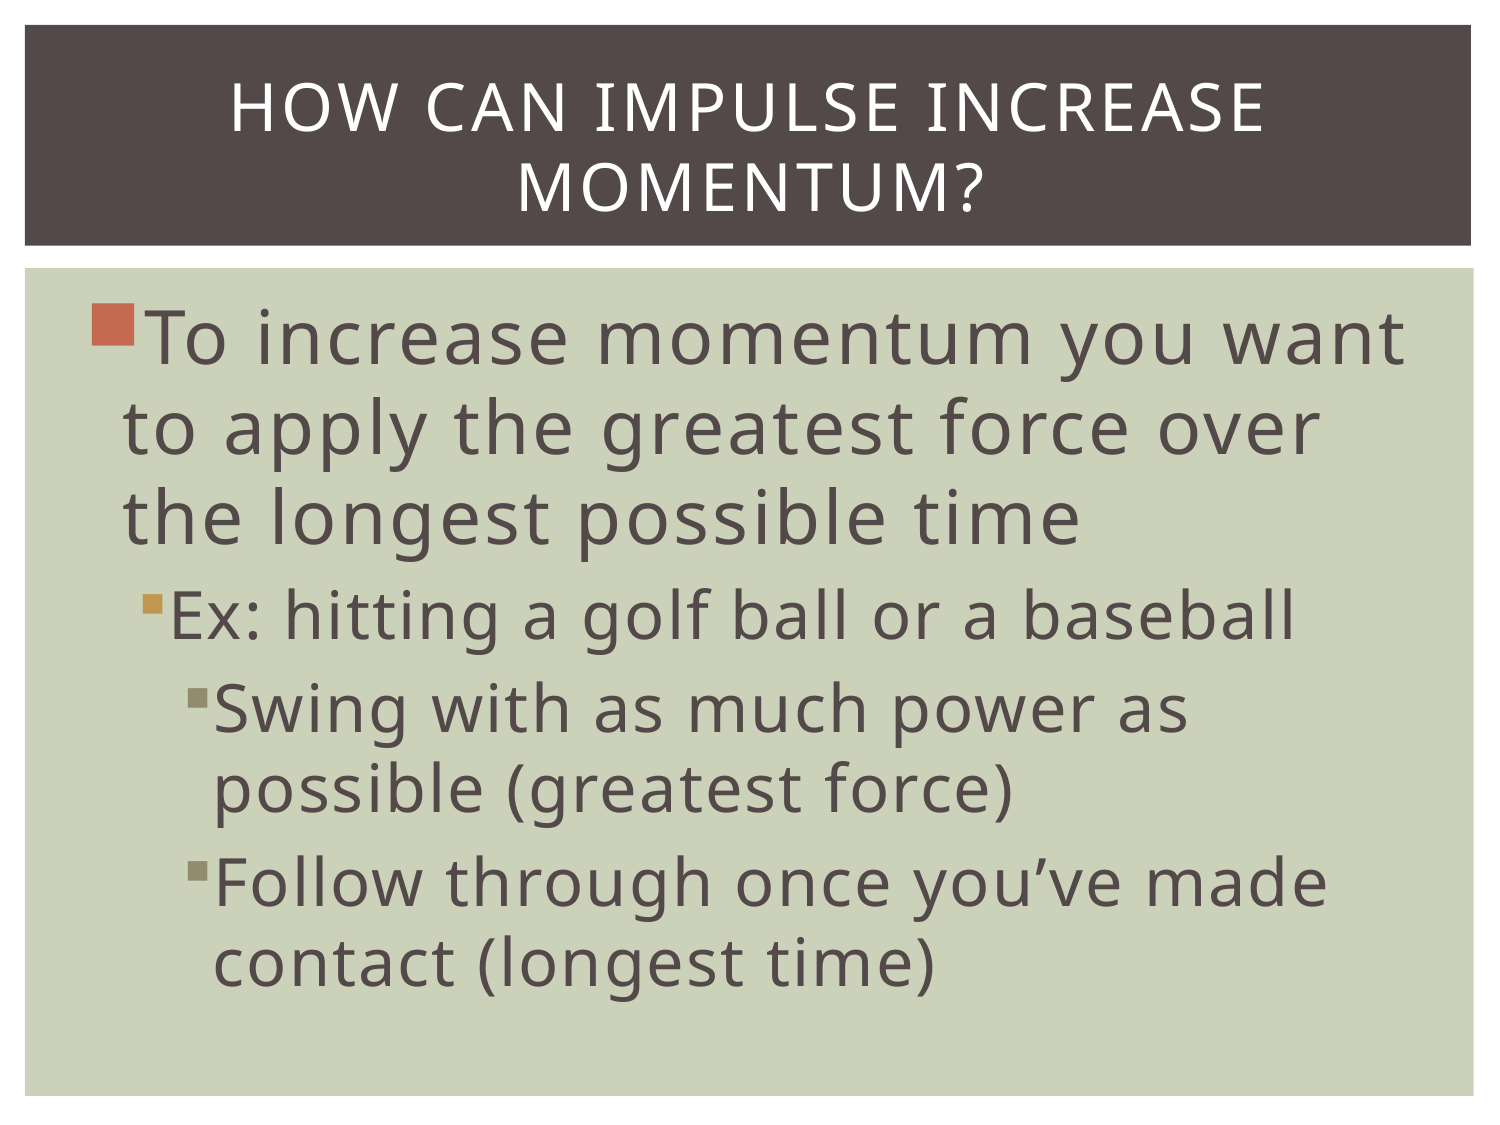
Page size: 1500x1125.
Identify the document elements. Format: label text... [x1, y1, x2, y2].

title How can Impulse increase momentum? [62, 58, 1438, 232]
list To increase momentum you want to apply the greatest force over the longest possible time Ex: hitting a golf ball or a baseball Swing with as much power as possible (greatest force) Follow through once you’ve made contact (longest time) [62, 281, 1442, 1088]
